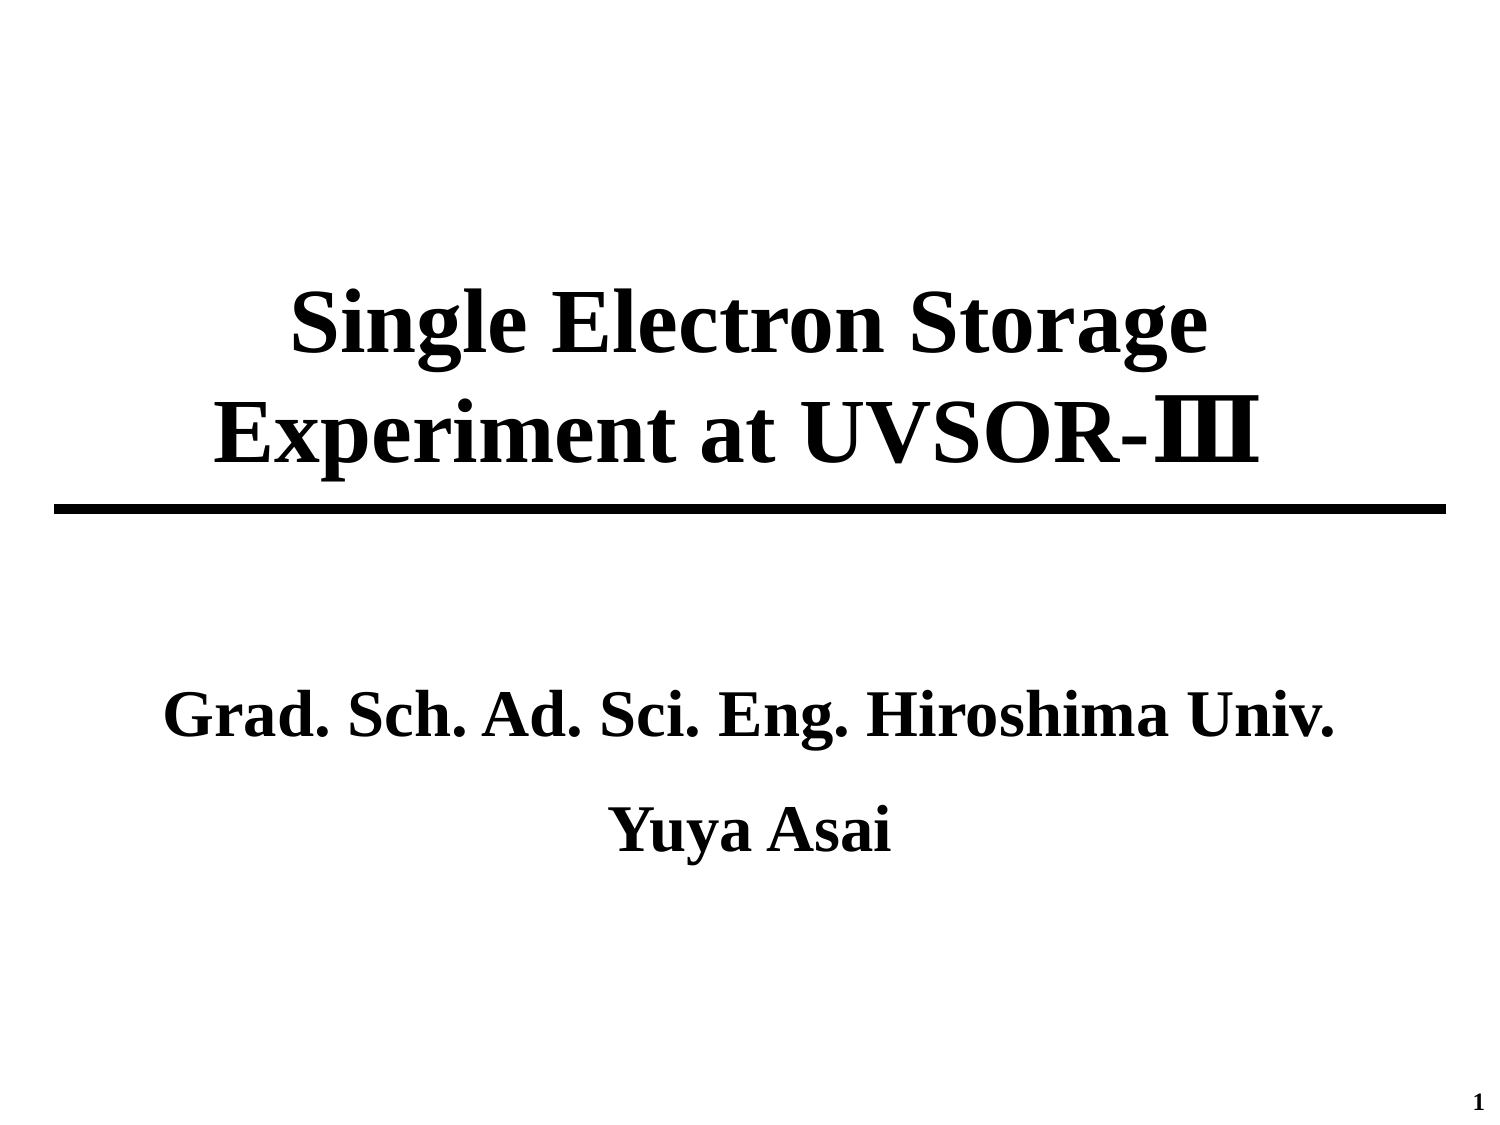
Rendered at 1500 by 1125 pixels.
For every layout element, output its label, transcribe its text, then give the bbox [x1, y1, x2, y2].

text_box Yuya Asai [557, 777, 943, 873]
slide_number 1 [1162, 1070, 1500, 1125]
text_box Single Electron Storage Experiment at UVSOR-Ⅲ [88, 253, 1412, 488]
text_box Grad. Sch. Ad. Sci. Eng. Hiroshima Univ. [143, 662, 1357, 758]
